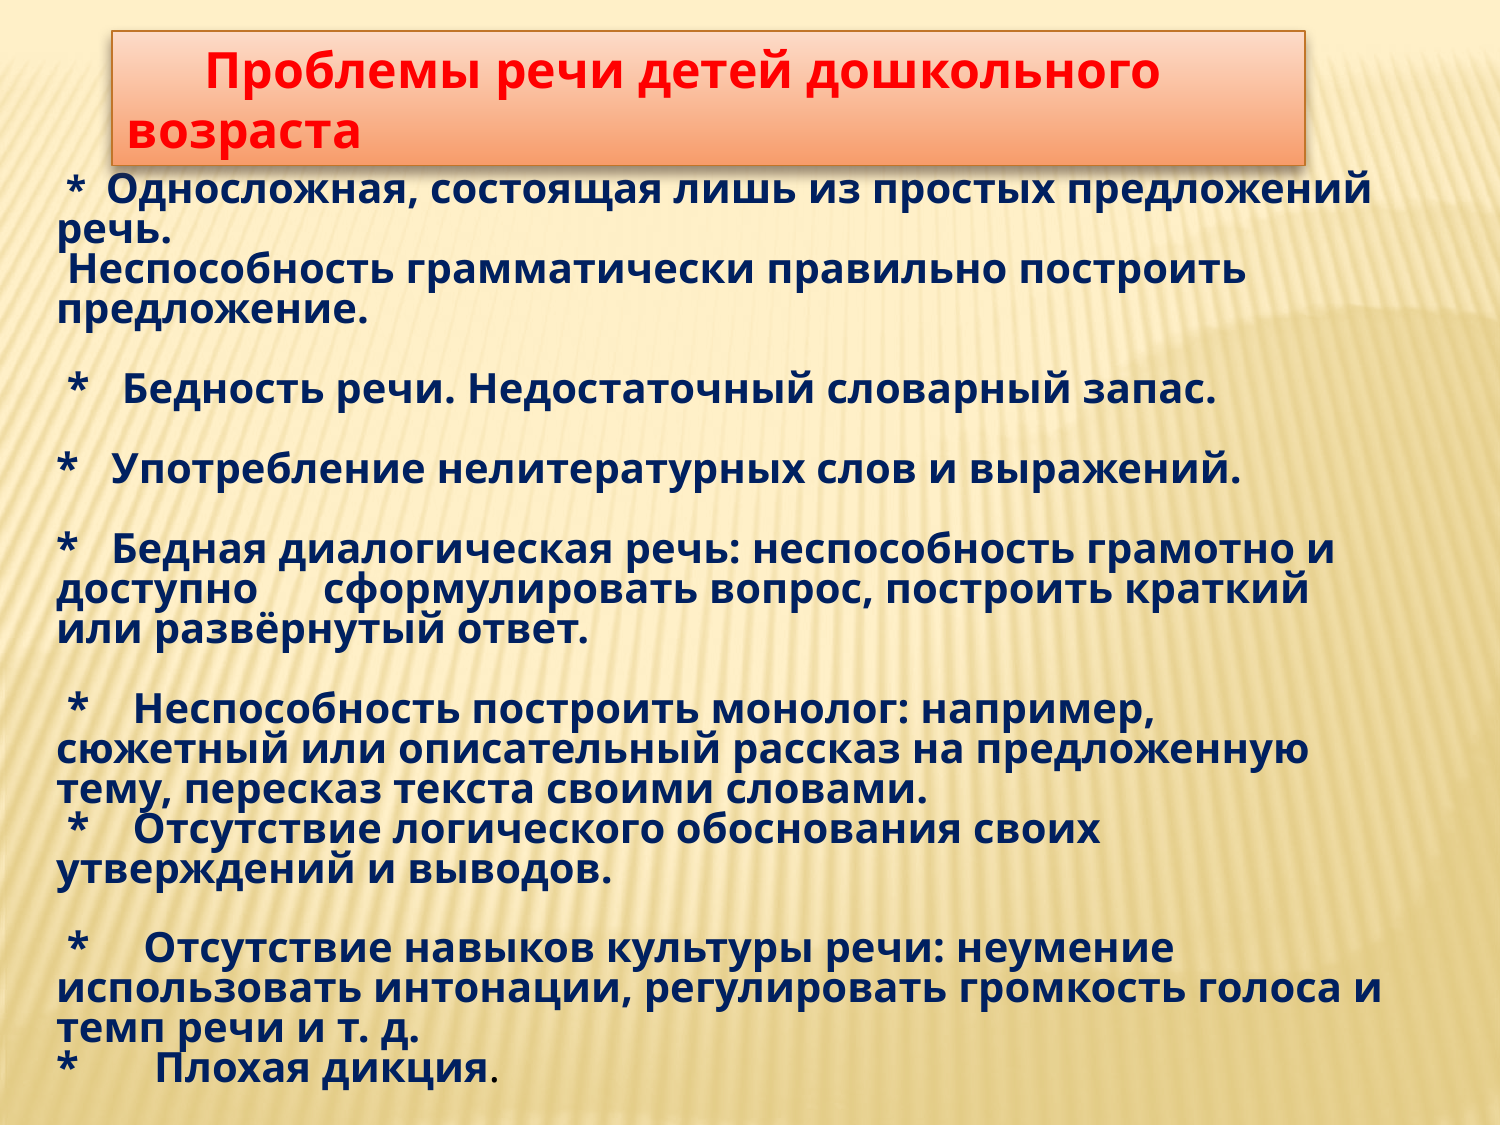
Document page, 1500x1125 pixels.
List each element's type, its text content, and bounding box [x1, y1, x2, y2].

text_box * Односложная, состоящая лишь из простых предложений речь. Неспособность грамматически правильно построить предложение. * Бедность речи. Недостаточный словарный запас. * Употребление нелитературных слов и выражений. * Бедная диалогическая речь: неспособность грамотно и доступно сформулировать вопрос, построить краткий или развёрнутый ответ. * Неспособность построить монолог: например, сюжетный или описательный рассказ на предложенную тему, пересказ текста своими словами. * Отсутствие логического обоснования своих утверждений и выводов. * Отсутствие навыков культуры речи: неумение использовать интонации, регулировать громкость голоса и темп речи и т. д. * Плохая дикция. [41, 164, 1412, 1099]
text_box Проблемы речи детей дошкольного возраста [111, 30, 1306, 166]
